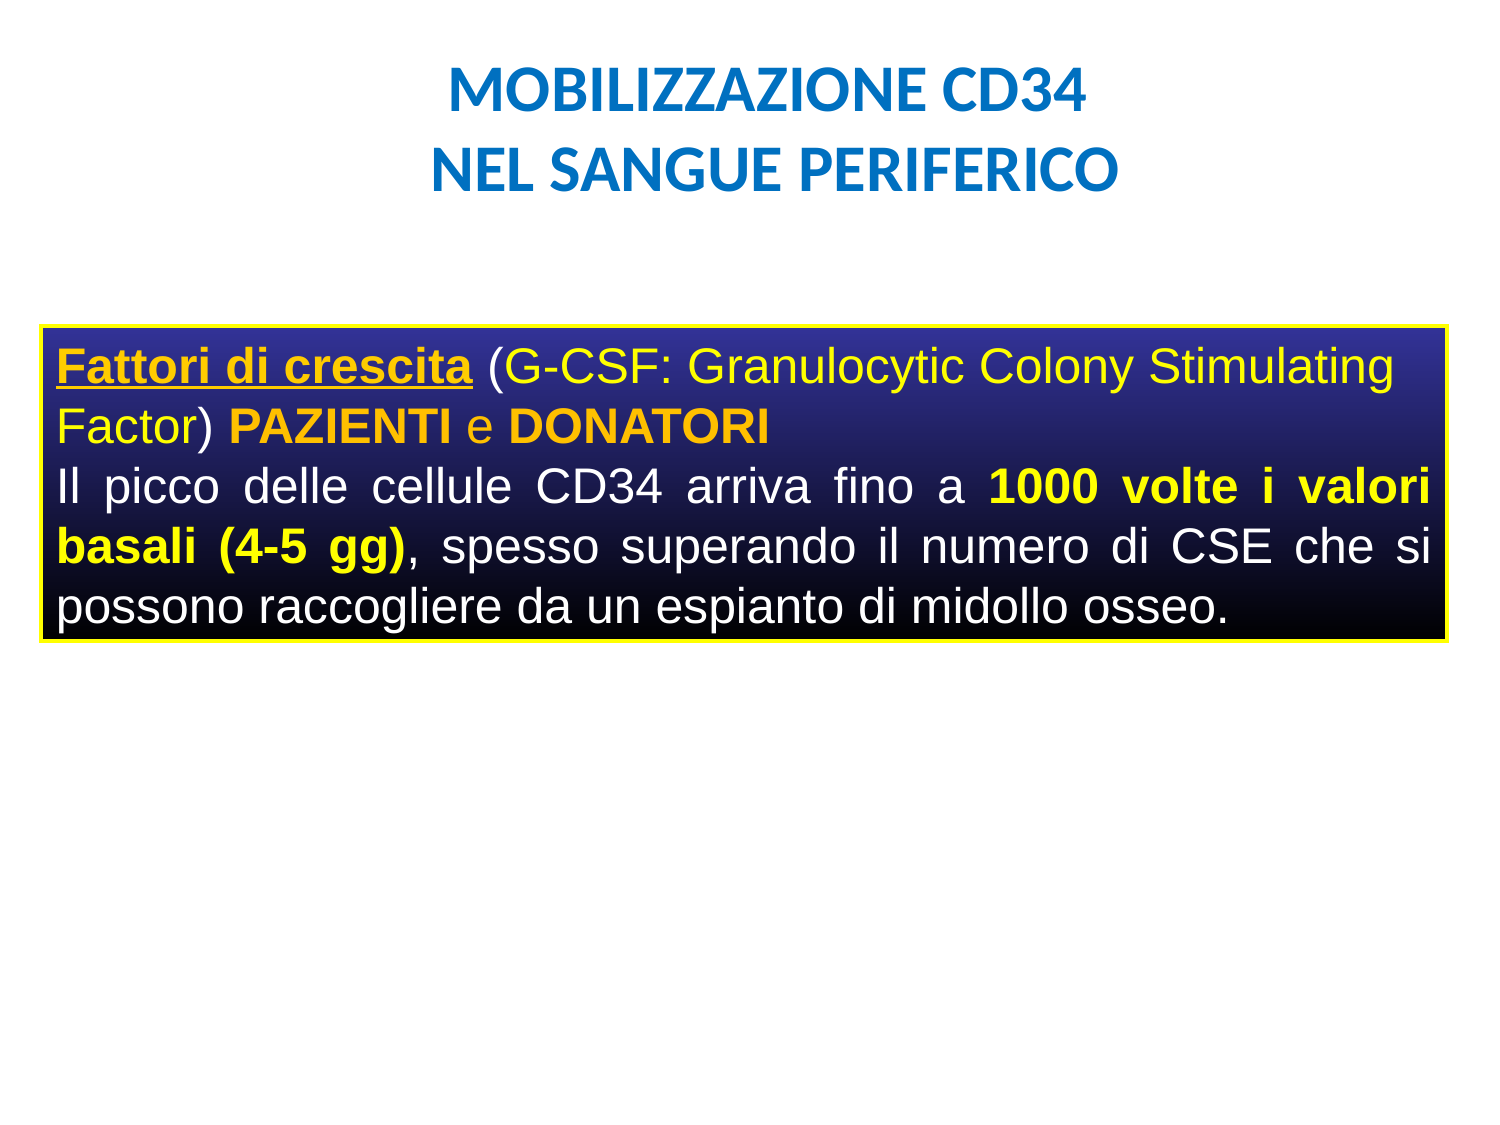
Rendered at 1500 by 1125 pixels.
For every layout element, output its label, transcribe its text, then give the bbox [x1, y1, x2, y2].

title MOBILIZZAZIONE CD34 NEL SANGUE PERIFERICO [100, 31, 1451, 219]
text_box Fattori di crescita (G-CSF: Granulocytic Colony Stimulating Factor) PAZIENTI e DONATORI Il picco delle cellule CD34 arriva fino a 1000 volte i valori basali (4-5 gg), spesso superando il numero di CSE che si possono raccogliere da un espianto di midollo osseo. [41, 326, 1447, 641]
